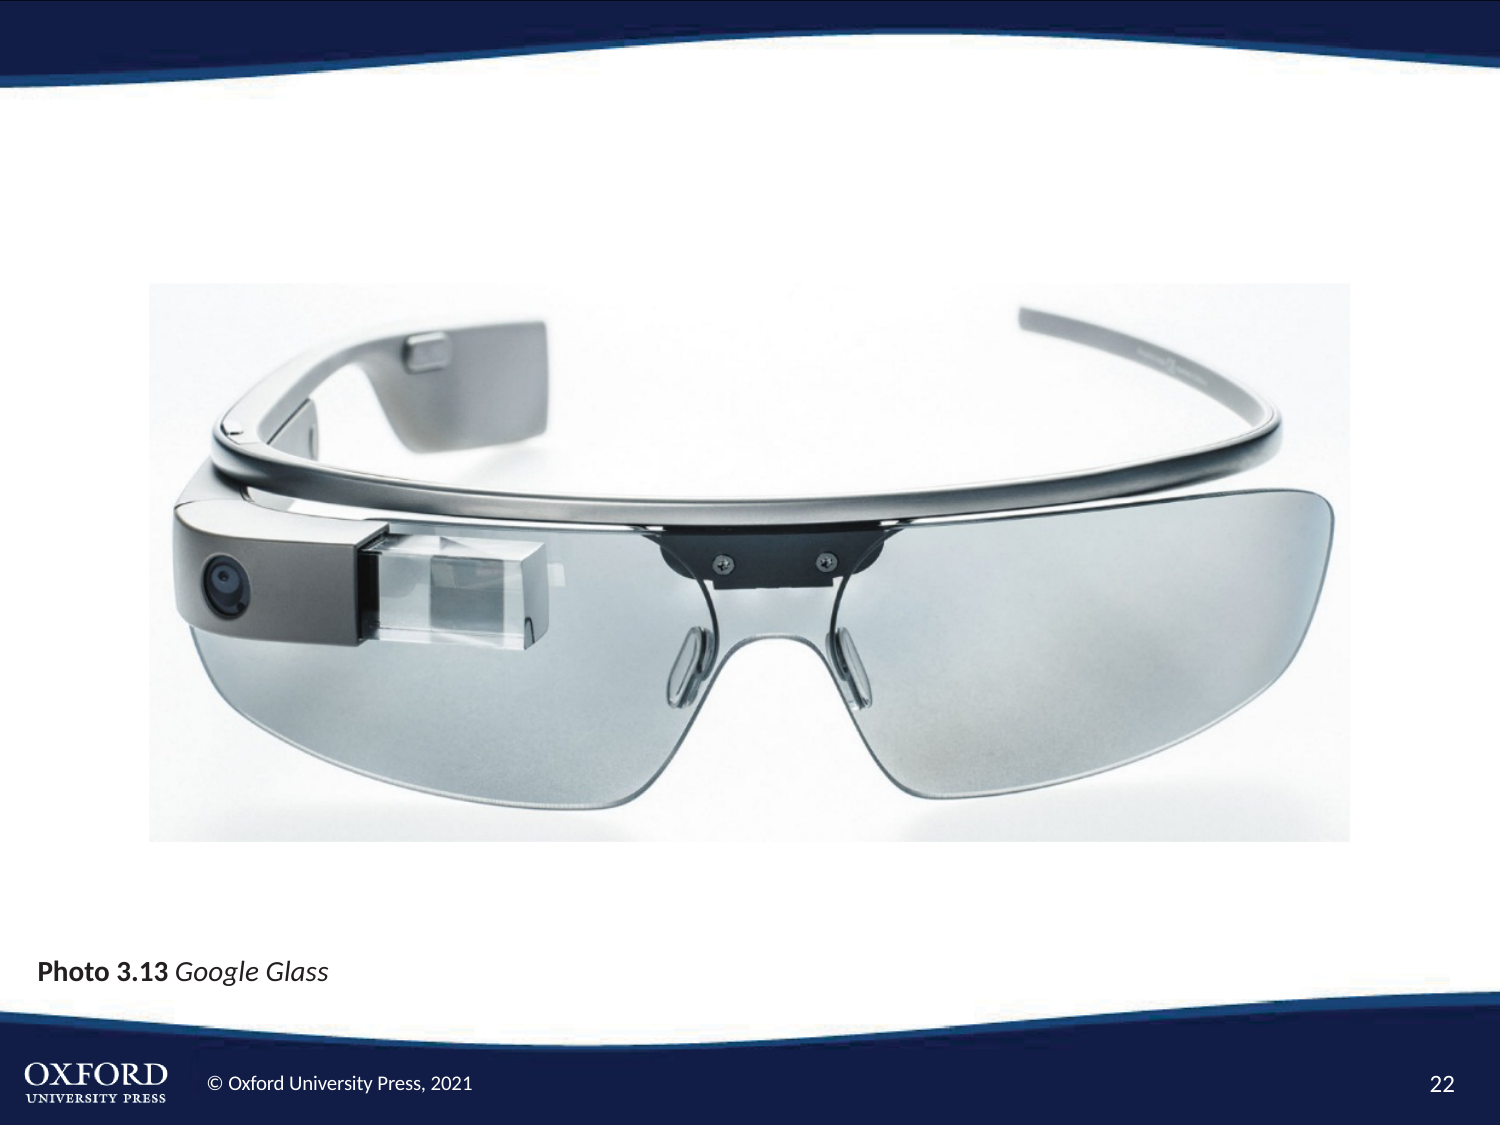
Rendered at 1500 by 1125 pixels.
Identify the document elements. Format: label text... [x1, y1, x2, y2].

picture [0, 0, 1500, 1125]
title Photo 3.13 Google Glass [37, 952, 1463, 988]
footer © Oxford University Press, 2021 [204, 1072, 479, 1125]
slide_number 22 [1423, 1071, 1469, 1125]
